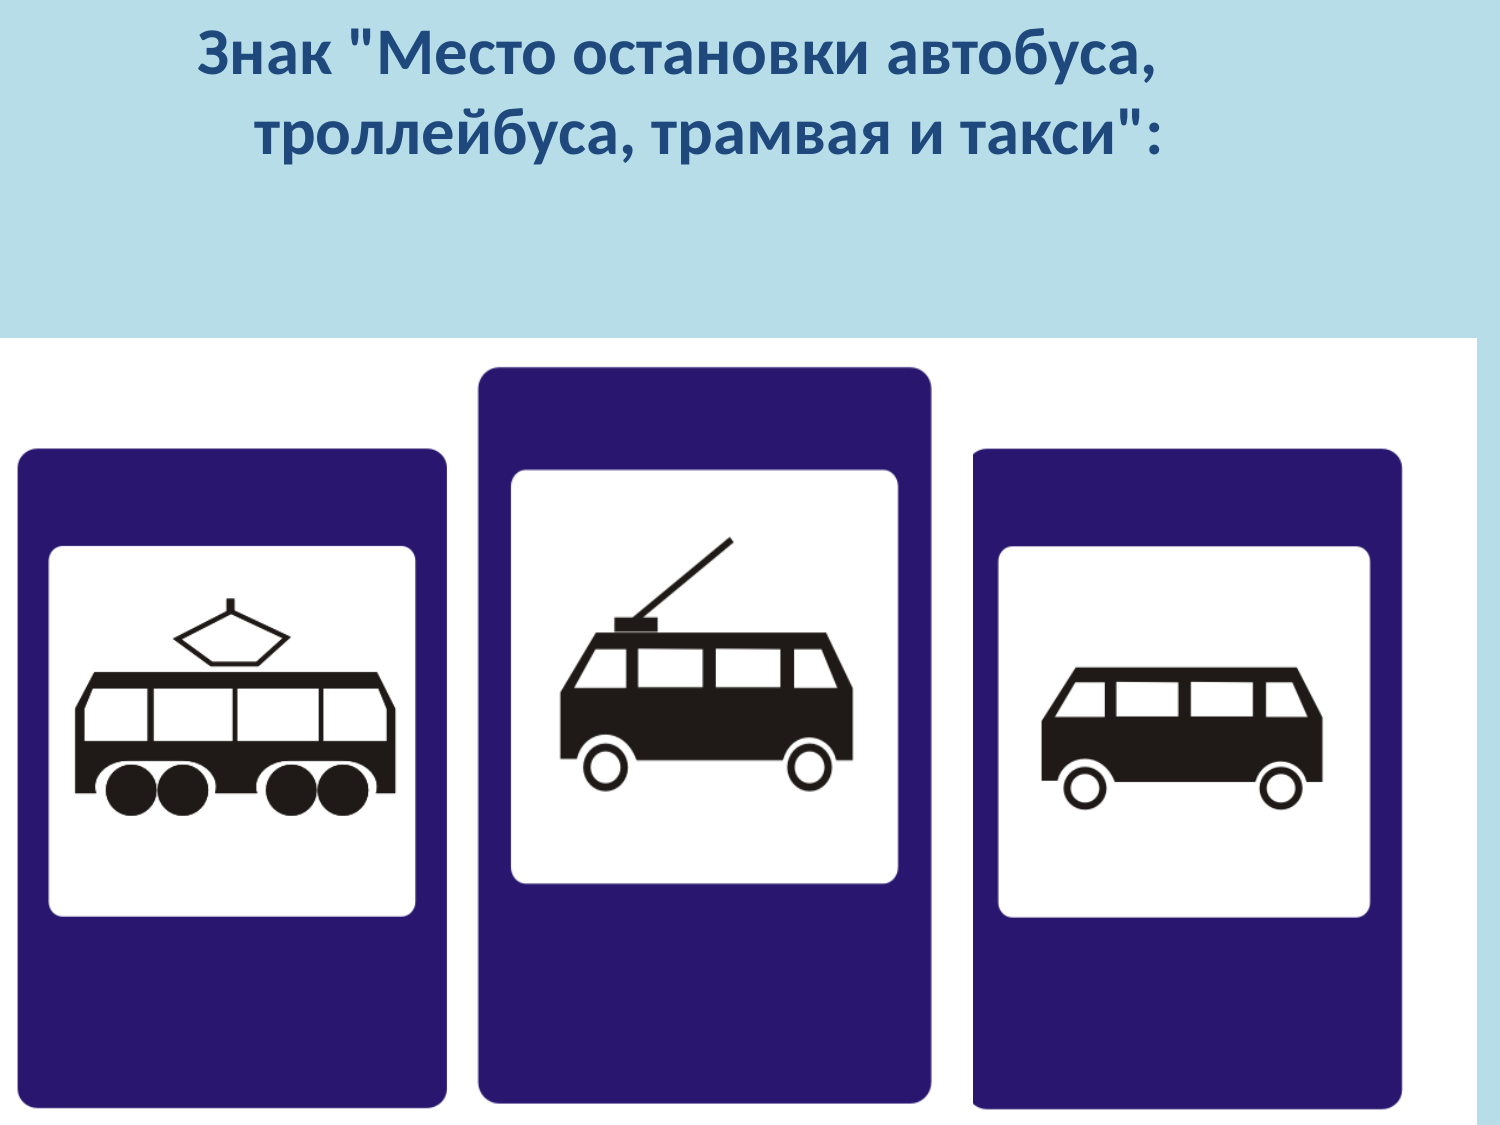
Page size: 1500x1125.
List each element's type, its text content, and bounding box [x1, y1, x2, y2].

list Знак "Место остановки автобуса, троллейбуса, трамвая и такси": [183, 0, 1248, 194]
picture [0, 337, 1477, 1125]
